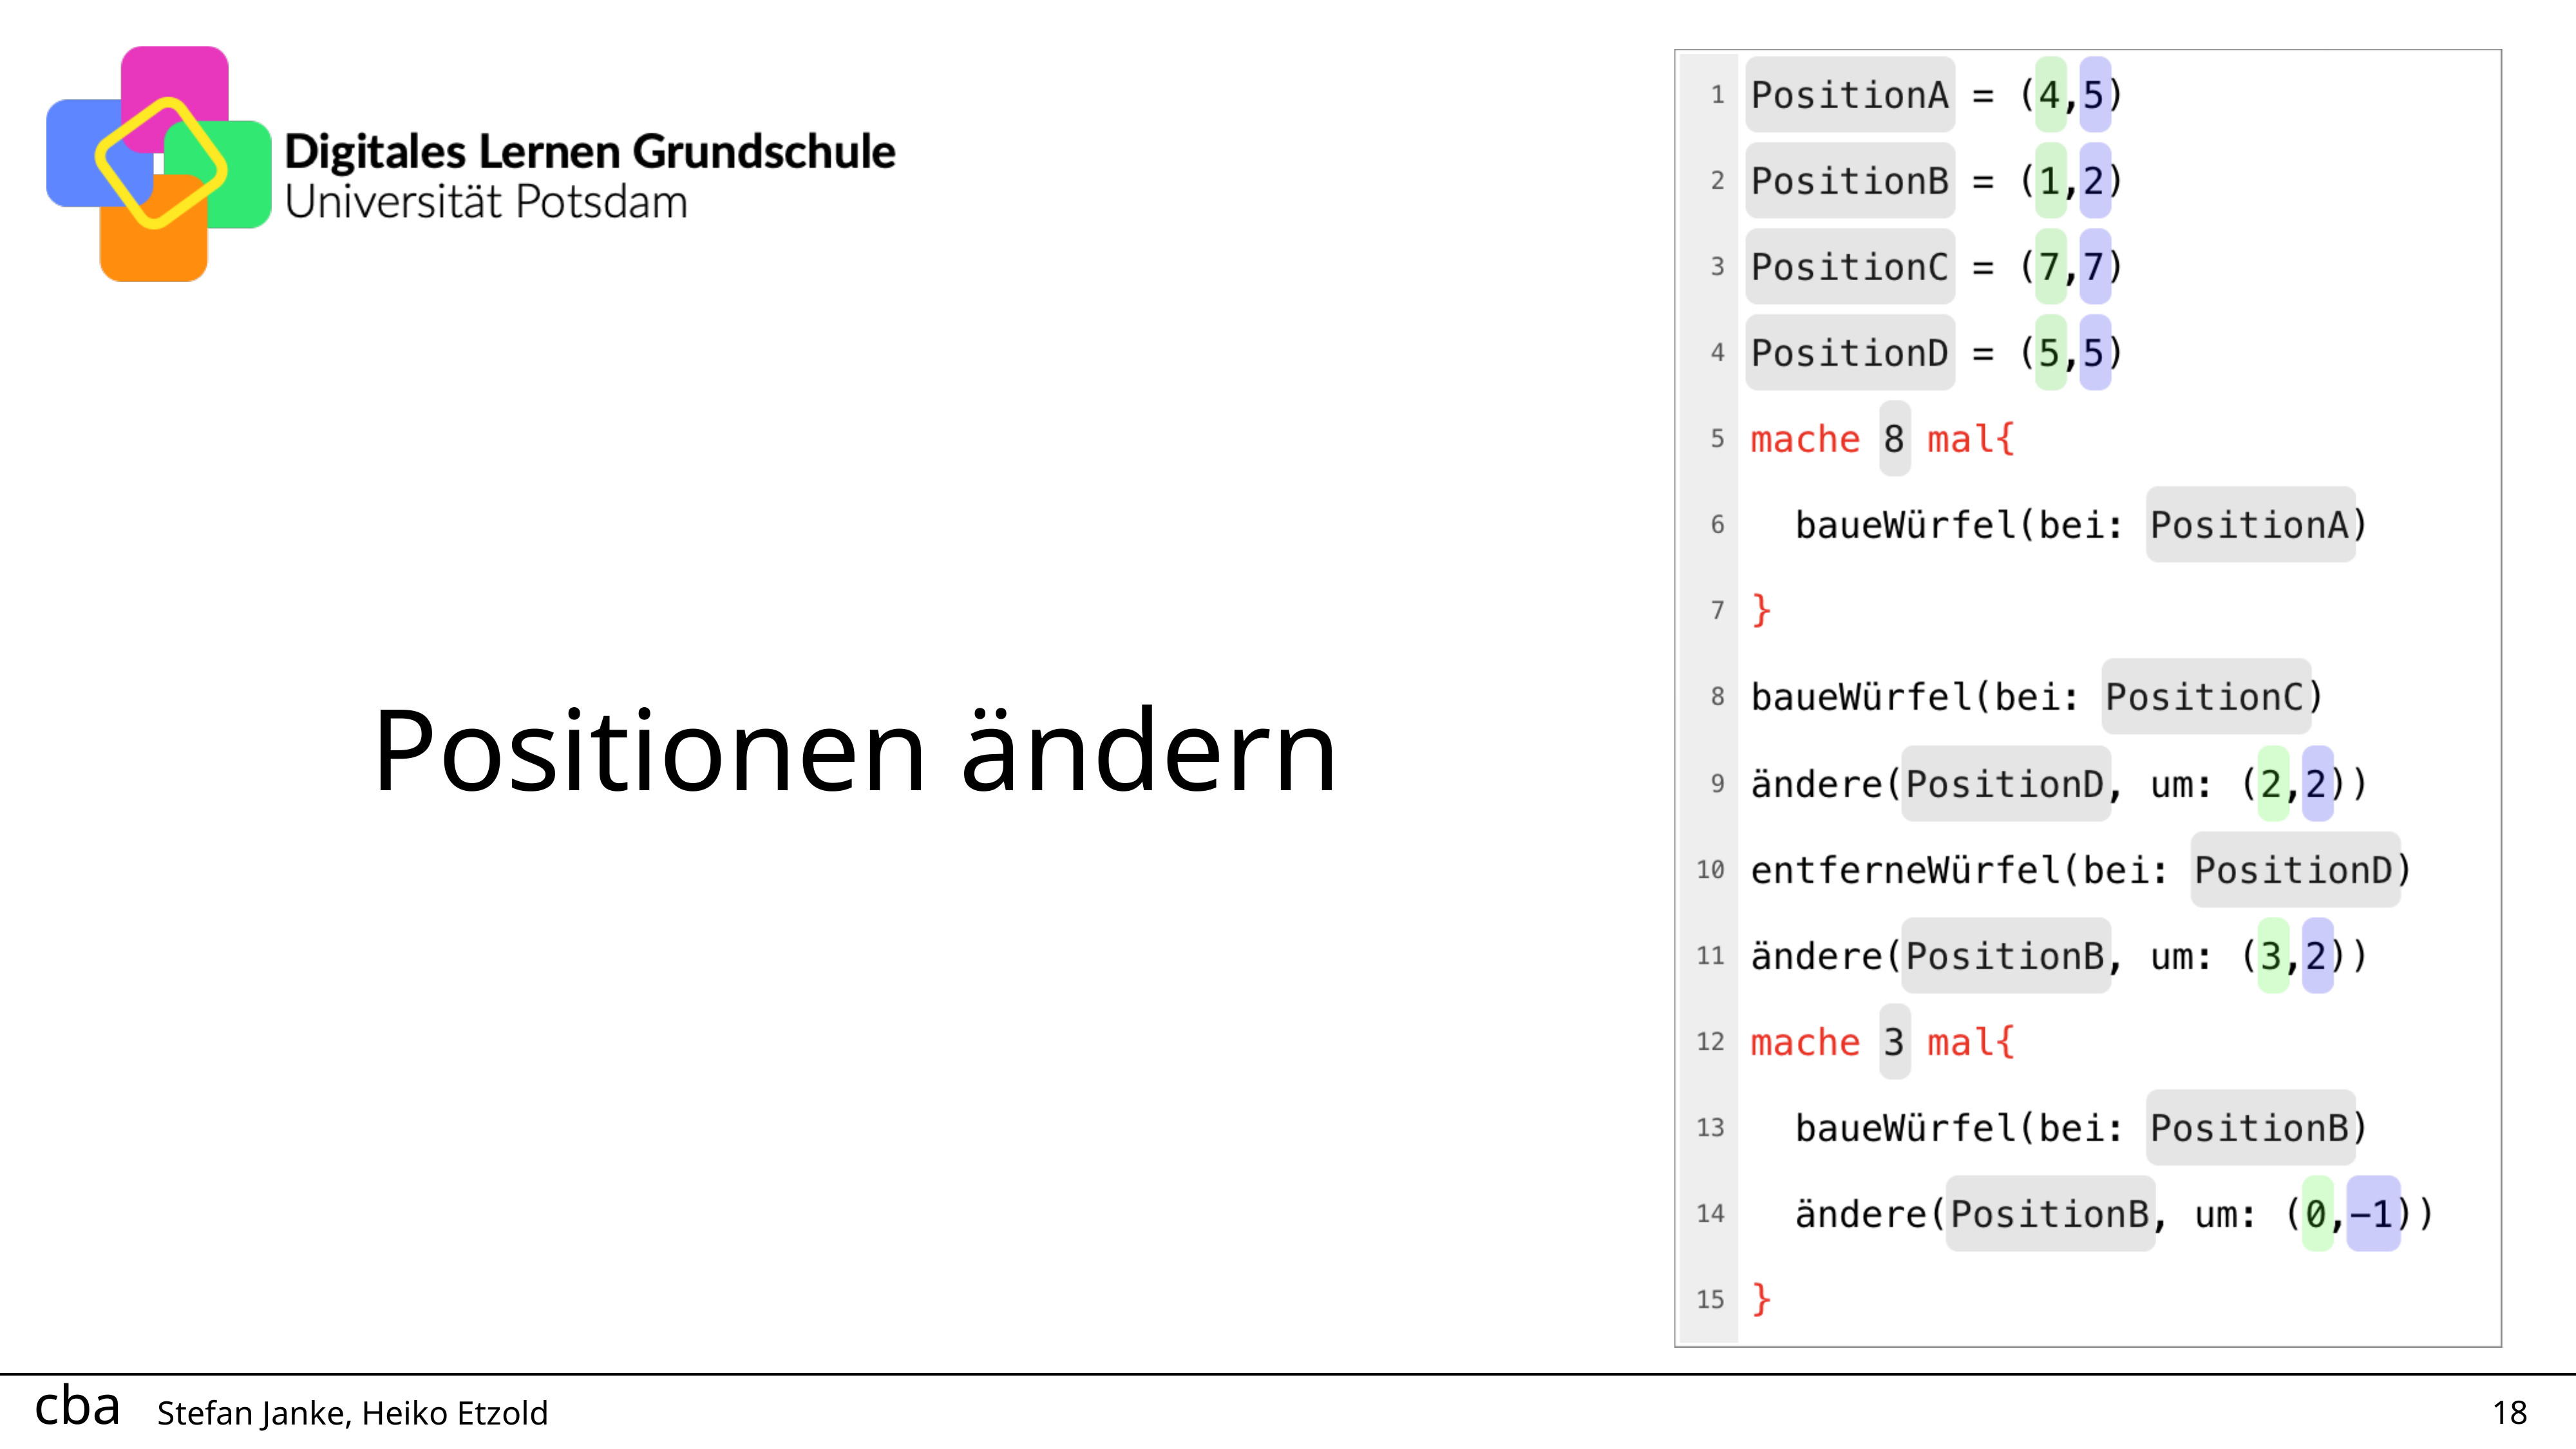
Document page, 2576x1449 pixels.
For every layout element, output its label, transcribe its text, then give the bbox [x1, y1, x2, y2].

text_box Stefan Janke, Heiko Etzold [150, 1385, 2207, 1439]
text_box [1674, 49, 2504, 1349]
picture [46, 46, 897, 283]
slide_number 18 [2483, 1384, 2538, 1439]
text_box Positionen ändern [362, 670, 1350, 821]
